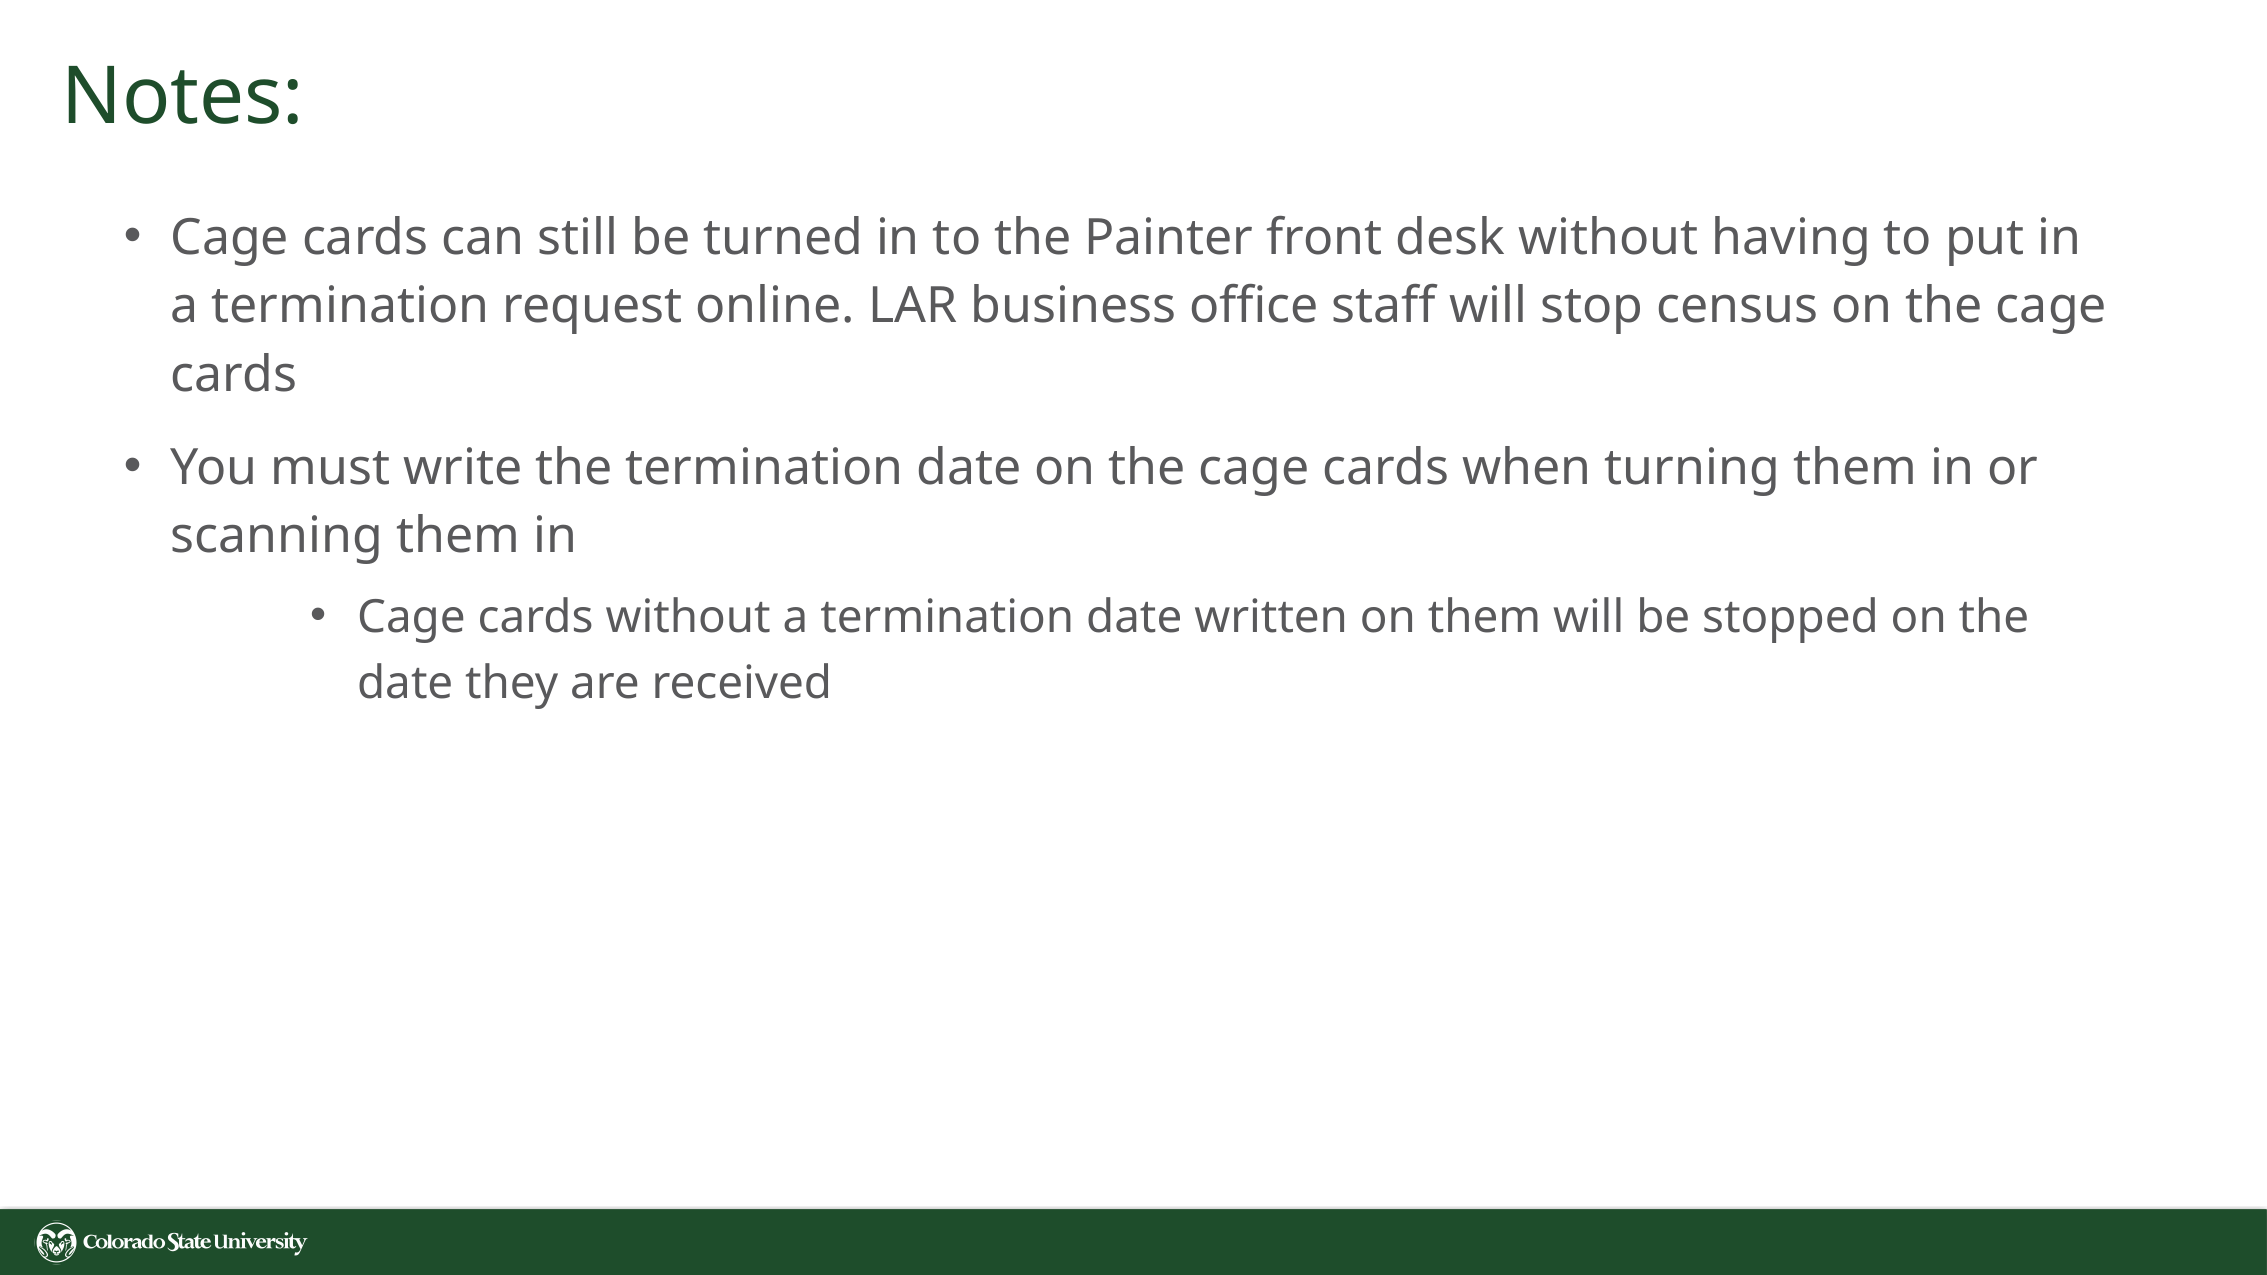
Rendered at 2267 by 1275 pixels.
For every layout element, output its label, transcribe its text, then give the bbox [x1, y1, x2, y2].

list Cage cards can still be turned in to the Painter front desk without having to put in a termination request online. LAR business office staff will stop census on the cage cards You must write the termination date on the cage cards when turning them in or scanning them in Cage cards without a termination date written on them will be stopped on the date they are received [108, 180, 2133, 731]
picture [24, 1209, 319, 1275]
title Notes: [44, 34, 708, 149]
